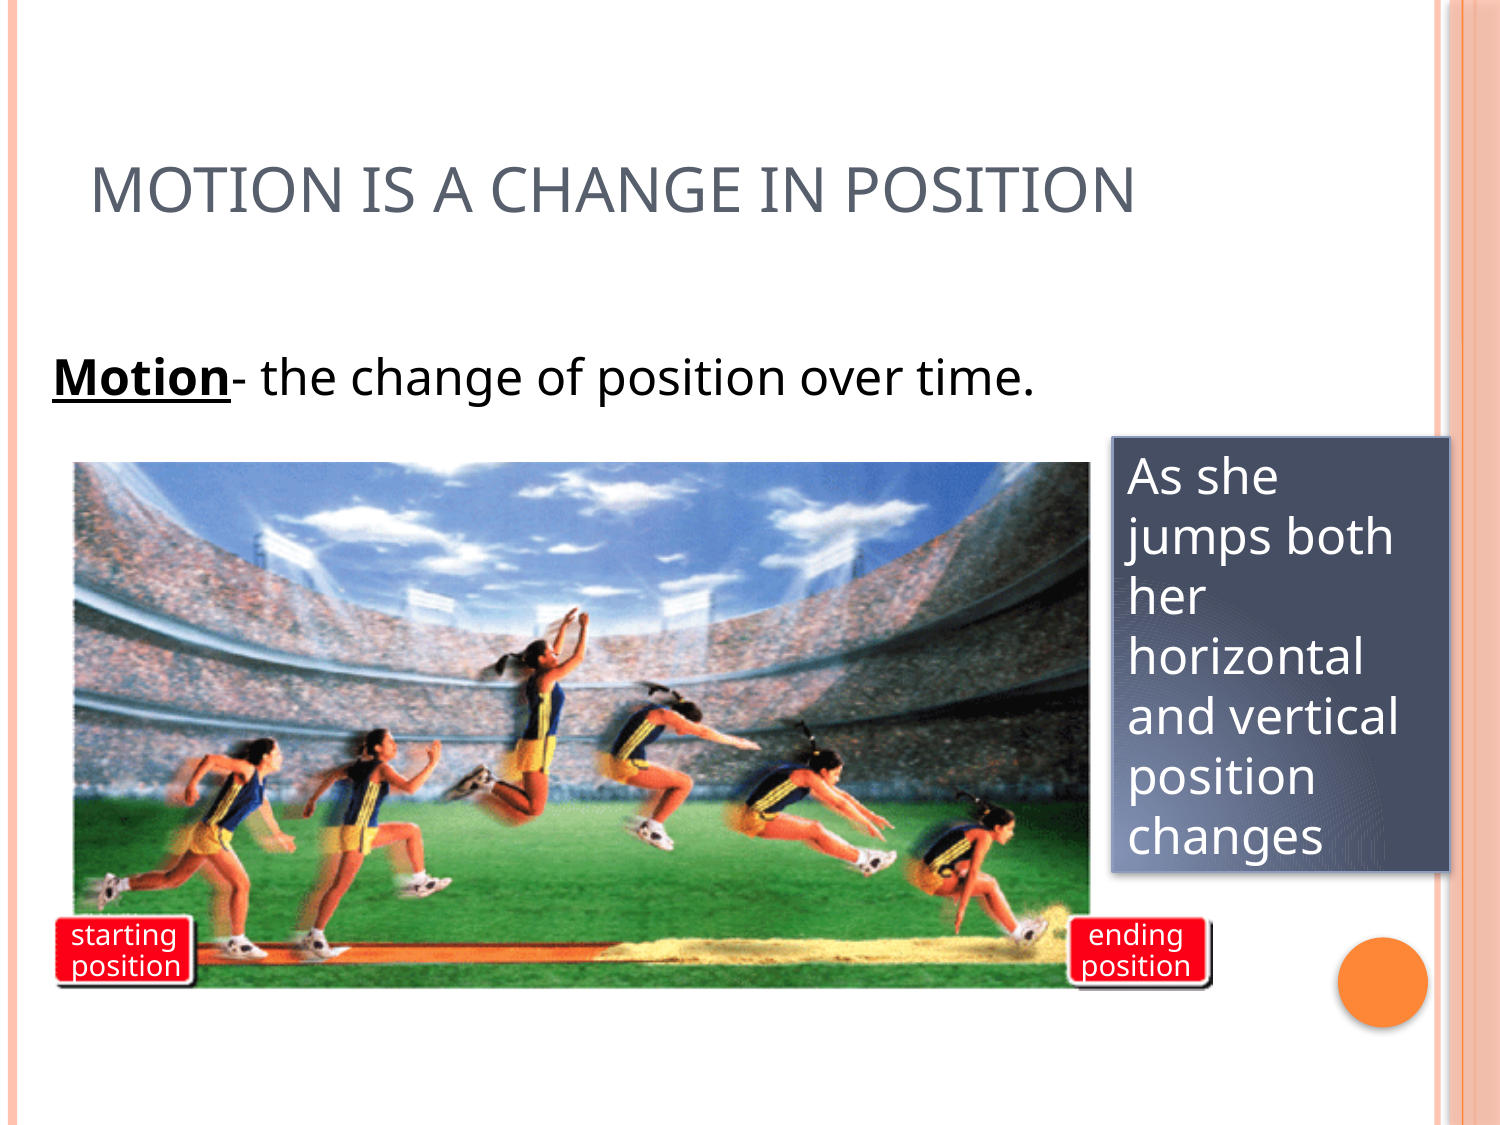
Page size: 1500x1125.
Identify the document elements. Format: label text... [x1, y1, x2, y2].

title Motion is a change in position [75, 45, 1300, 233]
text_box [49, 461, 1213, 993]
text_box As she jumps both her horizontal and vertical position changes [1111, 436, 1451, 873]
list Motion- the change of position over time. [37, 337, 1300, 1047]
